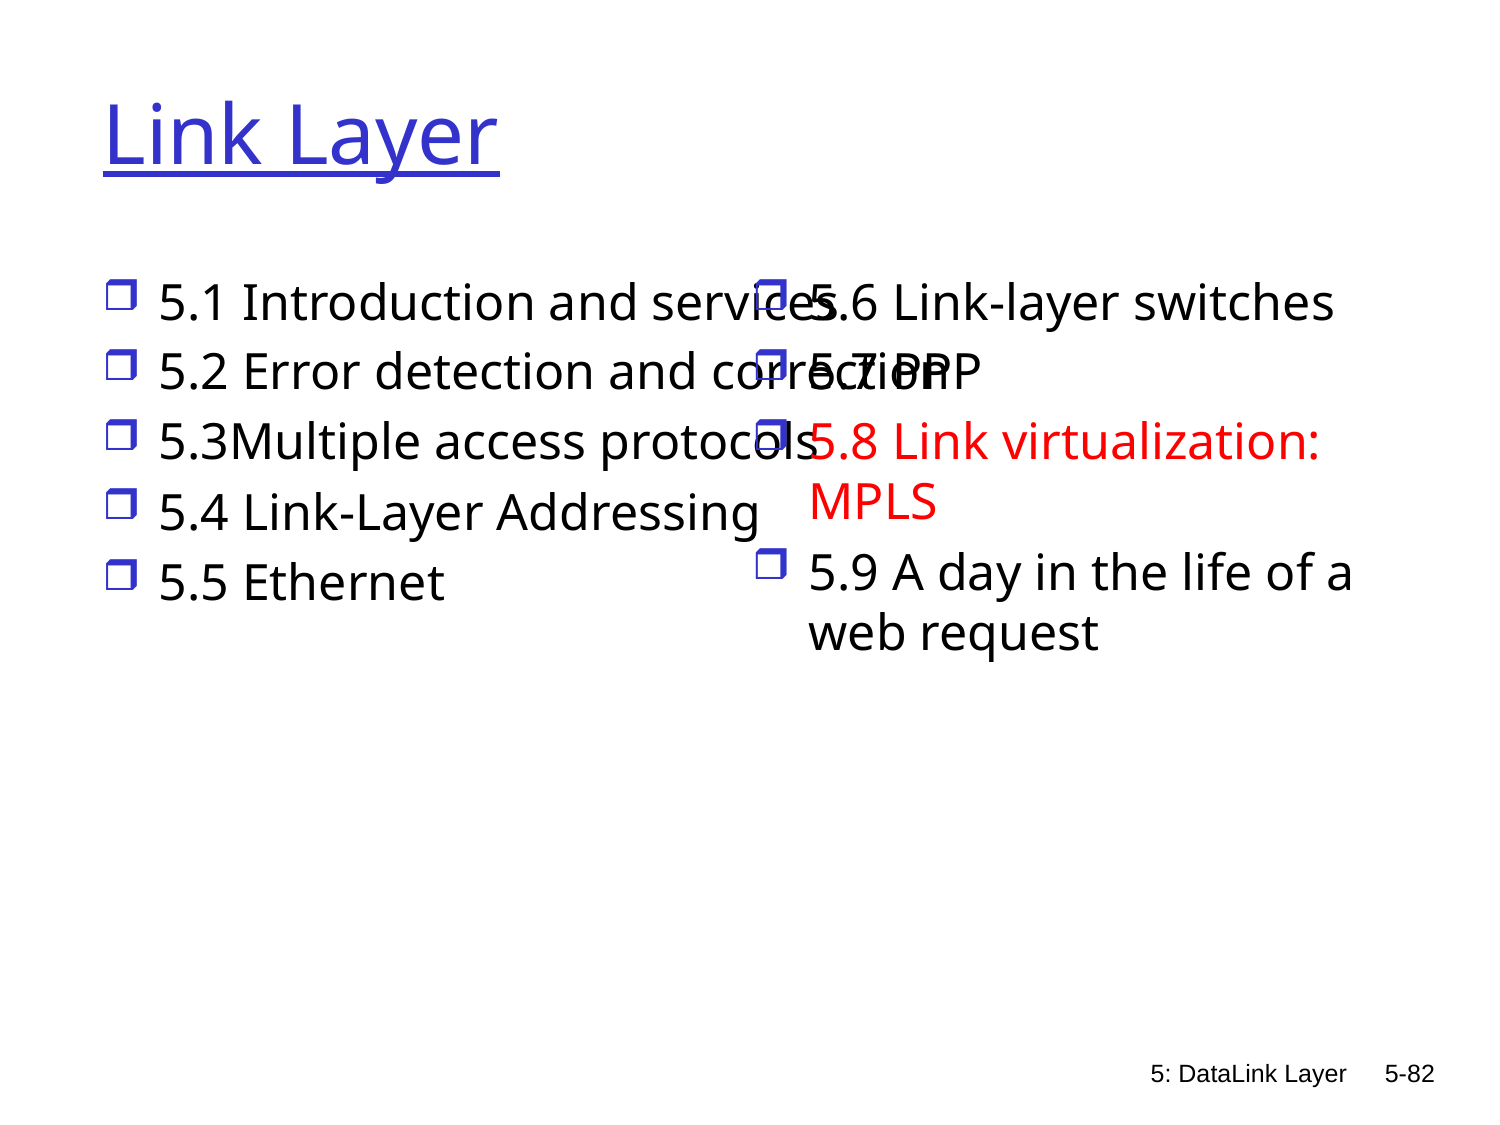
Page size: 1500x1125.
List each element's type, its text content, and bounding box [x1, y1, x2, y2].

slide_number 5-82 [1339, 1050, 1450, 1125]
title Link Layer [87, 37, 1363, 225]
list 5.6 Link-layer switches 5.7 PPP 5.8 Link virtualization: MPLS 5.9 A day in the life of a web request [737, 262, 1403, 1025]
list 5.1 Introduction and services 5.2 Error detection and correction 5.3Multiple access protocols 5.4 Link-Layer Addressing 5.5 Ethernet [87, 262, 737, 1025]
footer 5: DataLink Layer [887, 1050, 1339, 1125]
